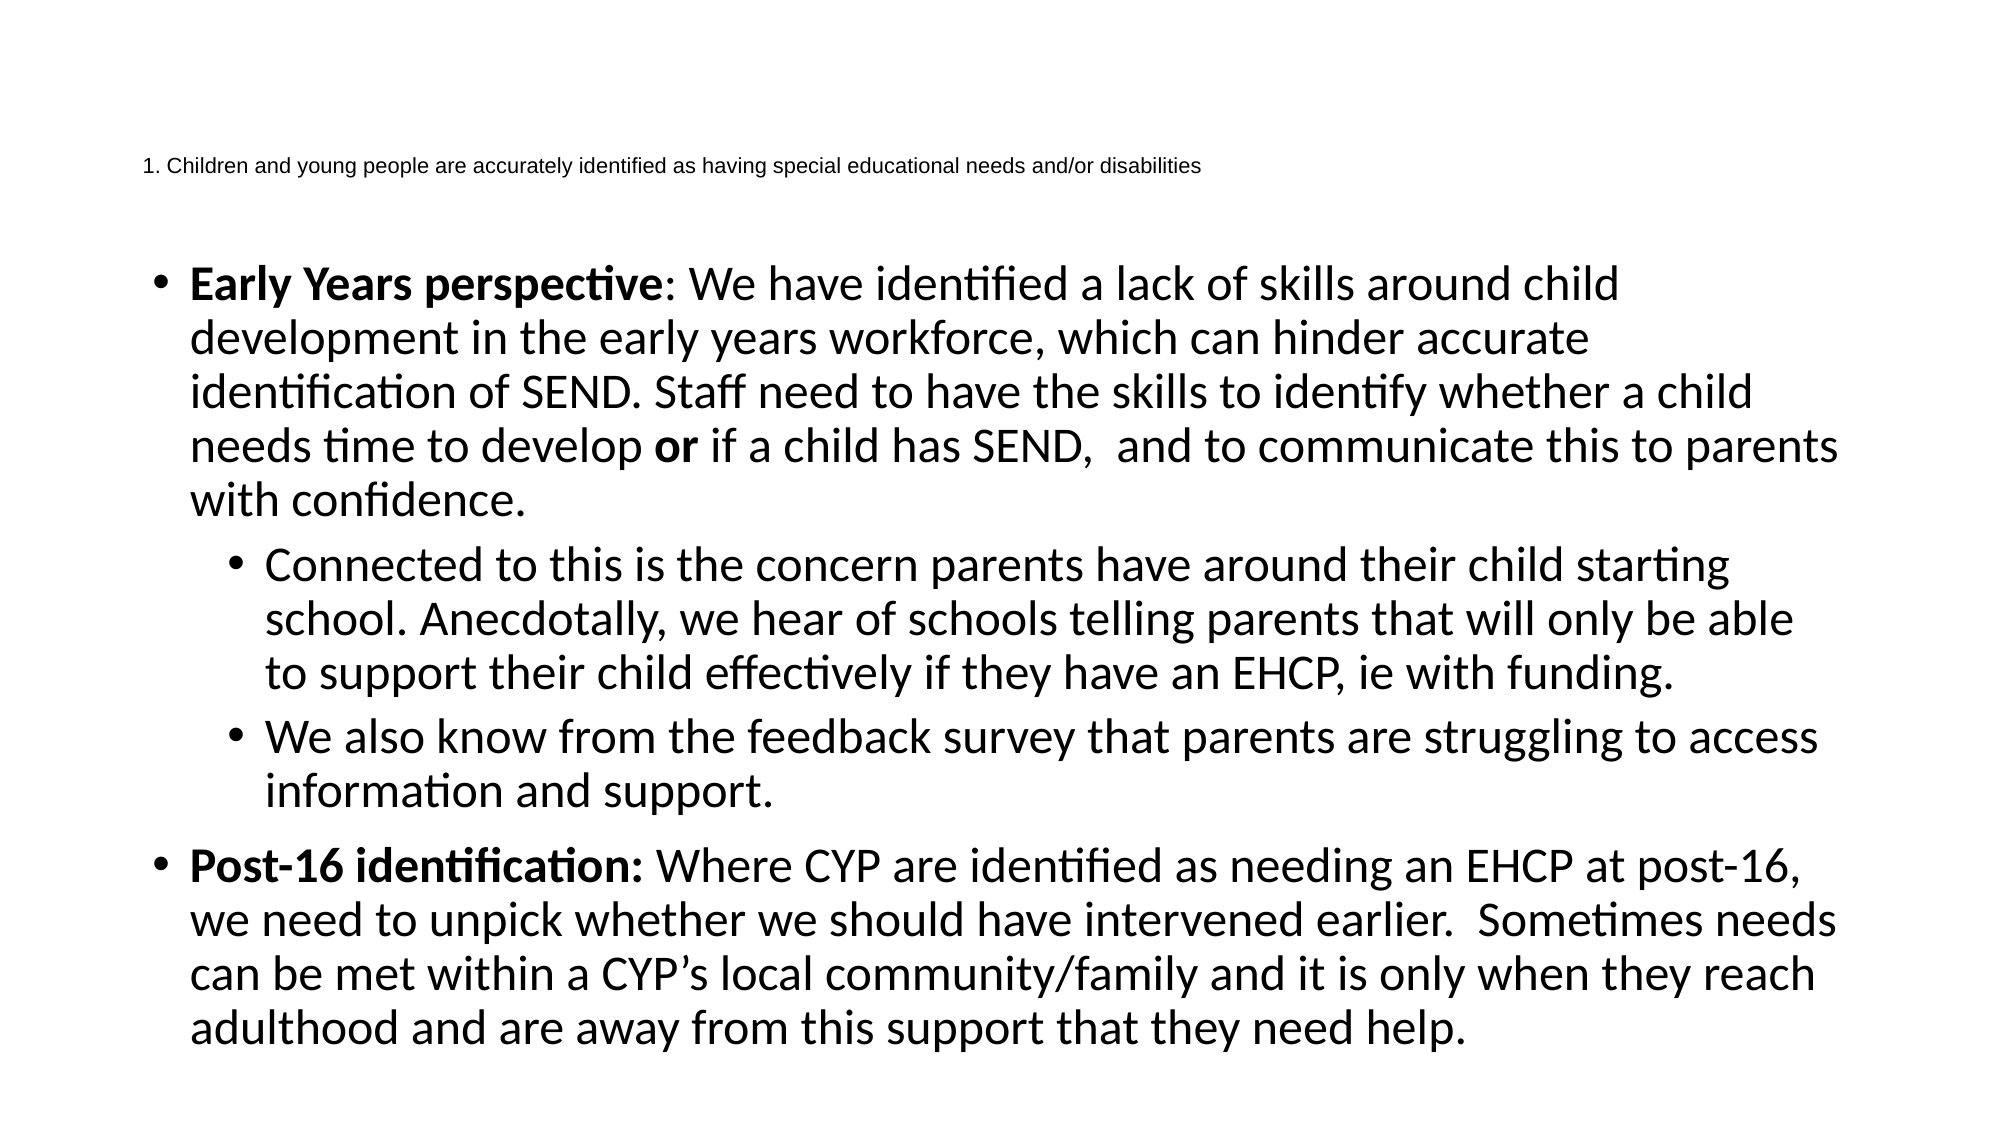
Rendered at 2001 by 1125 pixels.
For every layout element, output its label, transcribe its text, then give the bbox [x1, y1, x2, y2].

title 1. Children and young people are accurately identified as having special educational needs and/or disabilities [106, 63, 1832, 281]
list Early Years perspective: We have identified a lack of skills around child development in the early years workforce, which can hinder accurate identification of SEND. Staff need to have the skills to identify whether a child needs time to develop or if a child has SEND, and to communicate this to parents with confidence. Connected to this is the concern parents have around their child starting school. Anecdotally, we hear of schools telling parents that will only be able to support their child effectively if they have an EHCP, ie with funding. We also know from the feedback survey that parents are struggling to access information and support. Post-16 identification: Where CYP are identified as needing an EHCP at post-16, we need to unpick whether we should have intervened earlier. Sometimes needs can be met within a CYP’s local community/family and it is only when they reach adulthood and are away from this support that they need help. [137, 250, 1863, 964]
